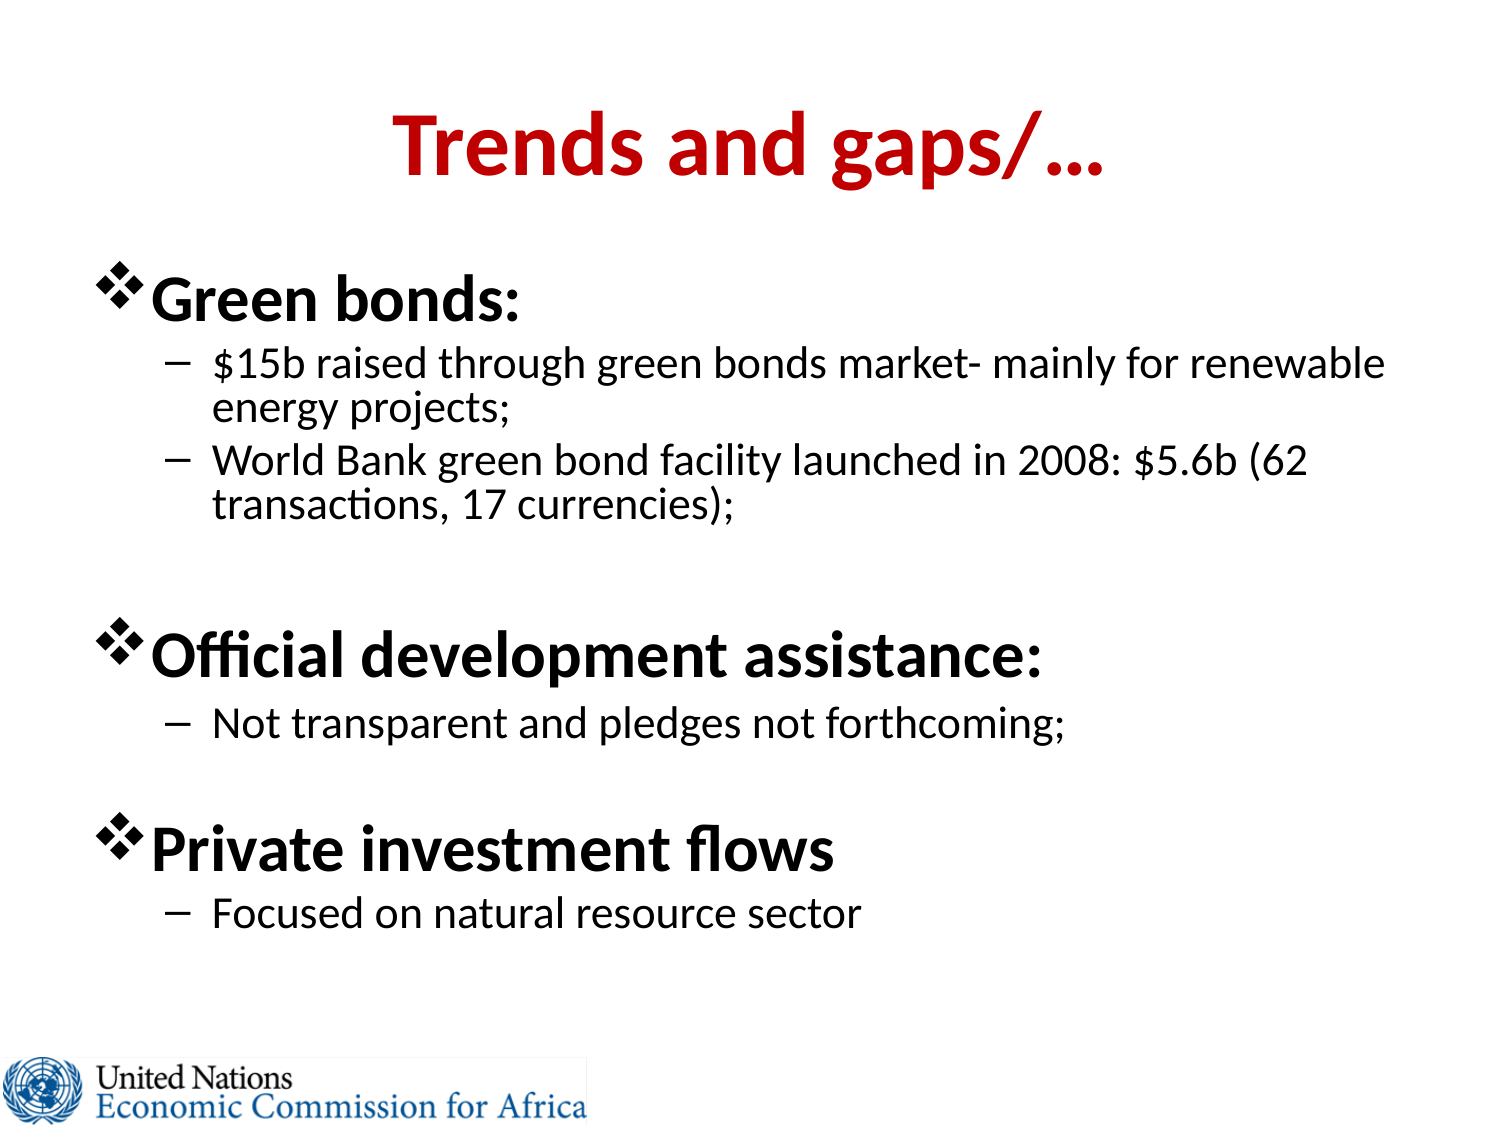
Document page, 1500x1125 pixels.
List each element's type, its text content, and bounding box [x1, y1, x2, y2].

title Trends and gaps/… [75, 45, 1425, 233]
picture [3, 1056, 588, 1125]
list Green bonds: $15b raised through green bonds market- mainly for renewable energy projects; World Bank green bond facility launched in 2008: $5.6b (62 transactions, 17 currencies); Official development assistance: Not transparent and pledges not forthcoming; Private investment flows Focused on natural resource sector [75, 262, 1425, 1005]
